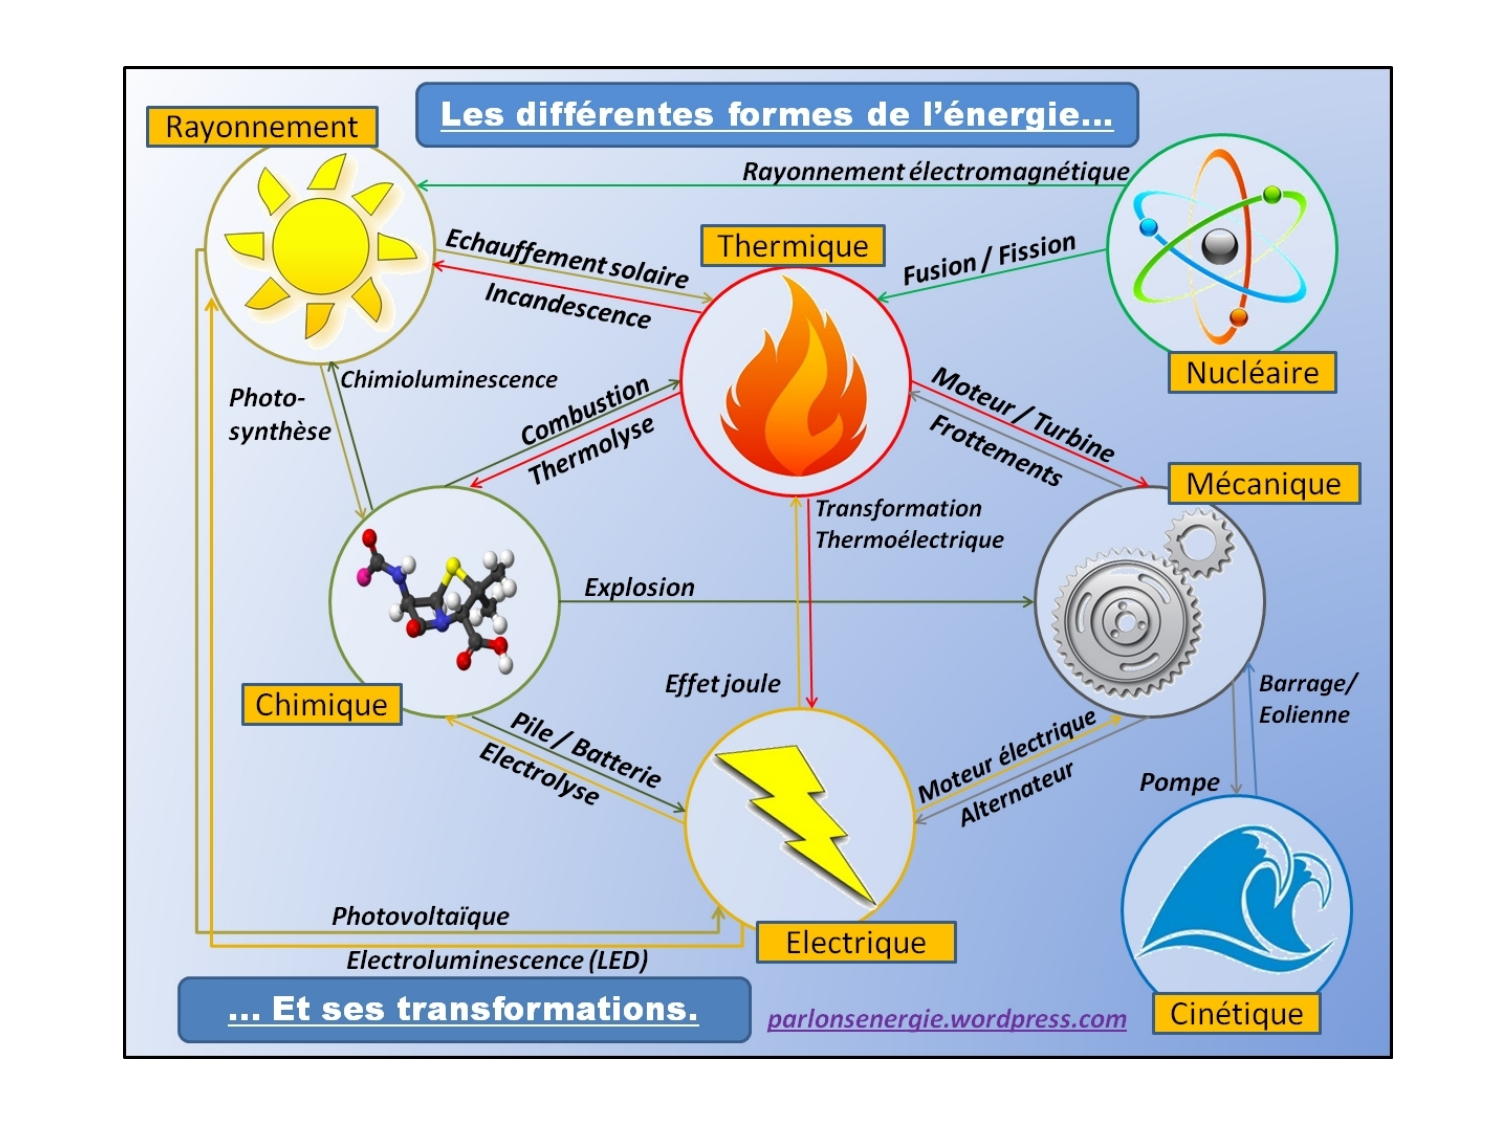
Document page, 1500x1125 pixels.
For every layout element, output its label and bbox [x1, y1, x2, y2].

list [123, 66, 1393, 1059]
